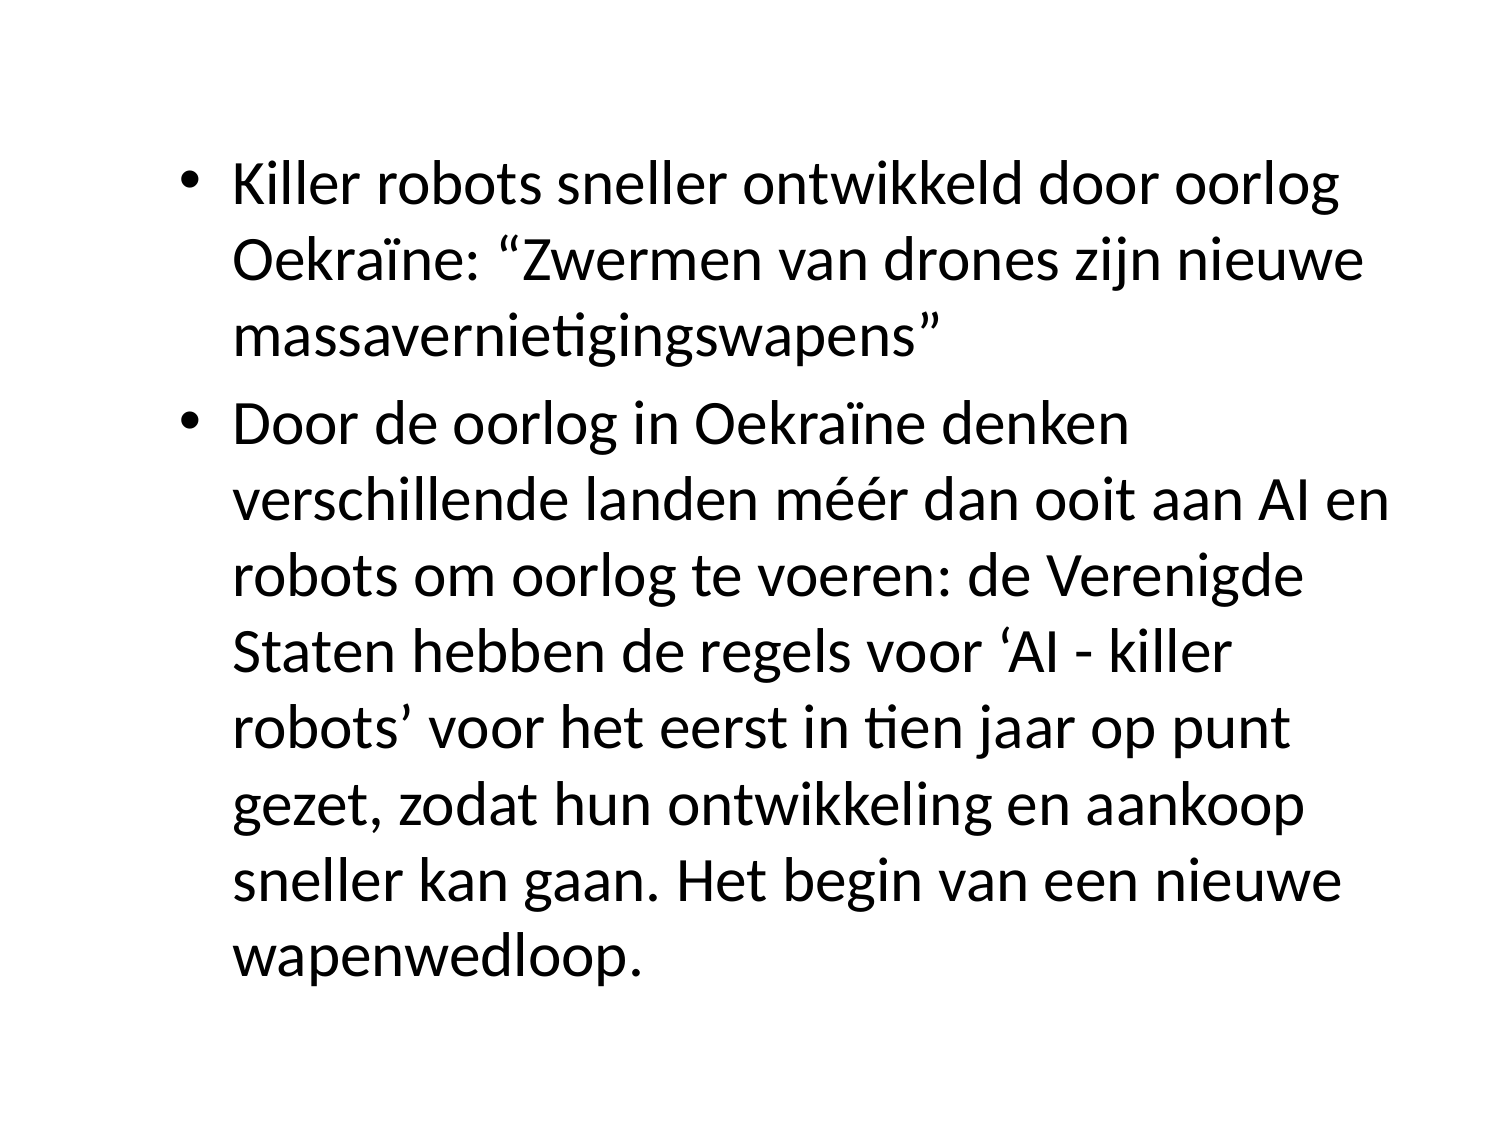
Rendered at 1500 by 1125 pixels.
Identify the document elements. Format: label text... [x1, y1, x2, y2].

list Killer robots sneller ontwikkeld door oorlog Oekraïne: “Zwermen van drones zijn nieuwe massavernietigingswapens” Door de oorlog in Oekraïne denken verschillende landen méér dan ooit aan AI en robots om oorlog te voeren: de Verenigde Staten hebben de regels voor ‘AI - killer robots’ voor het eerst in tien jaar op punt gezet, zodat hun ontwikkeling en aankoop sneller kan gaan. Het begin van een nieuwe wapenwedloop. [164, 44, 1425, 1005]
